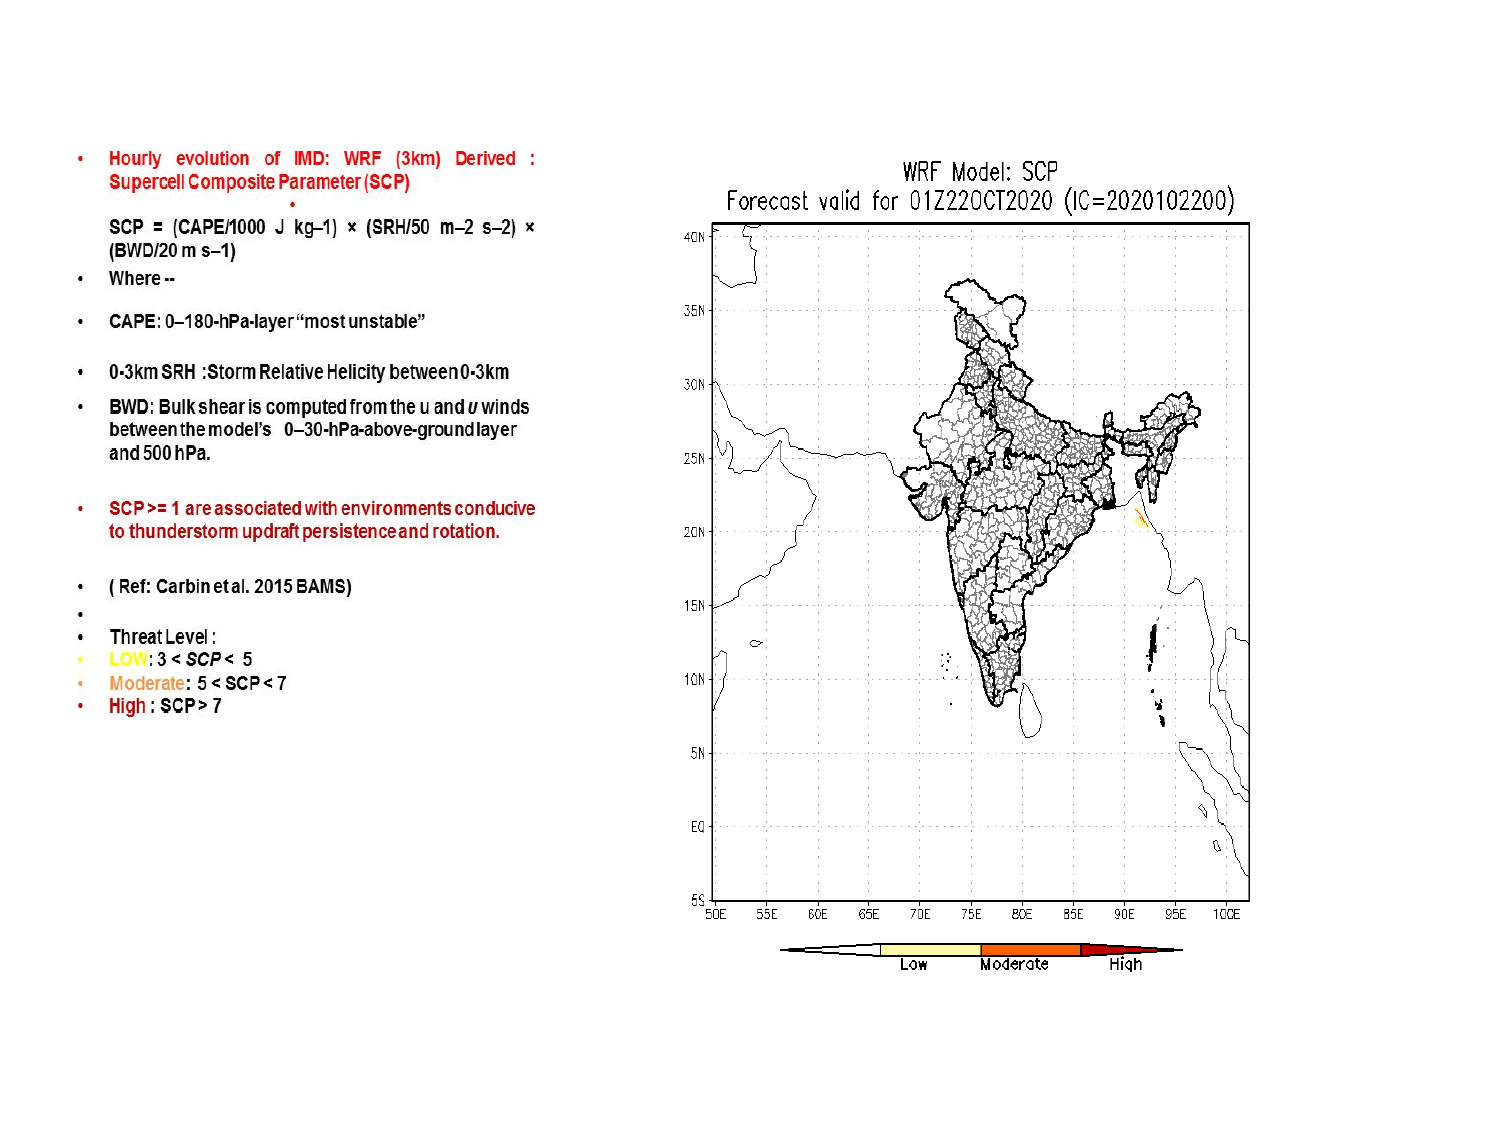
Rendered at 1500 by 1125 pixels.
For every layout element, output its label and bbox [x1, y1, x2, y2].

picture [74, 149, 1426, 976]
